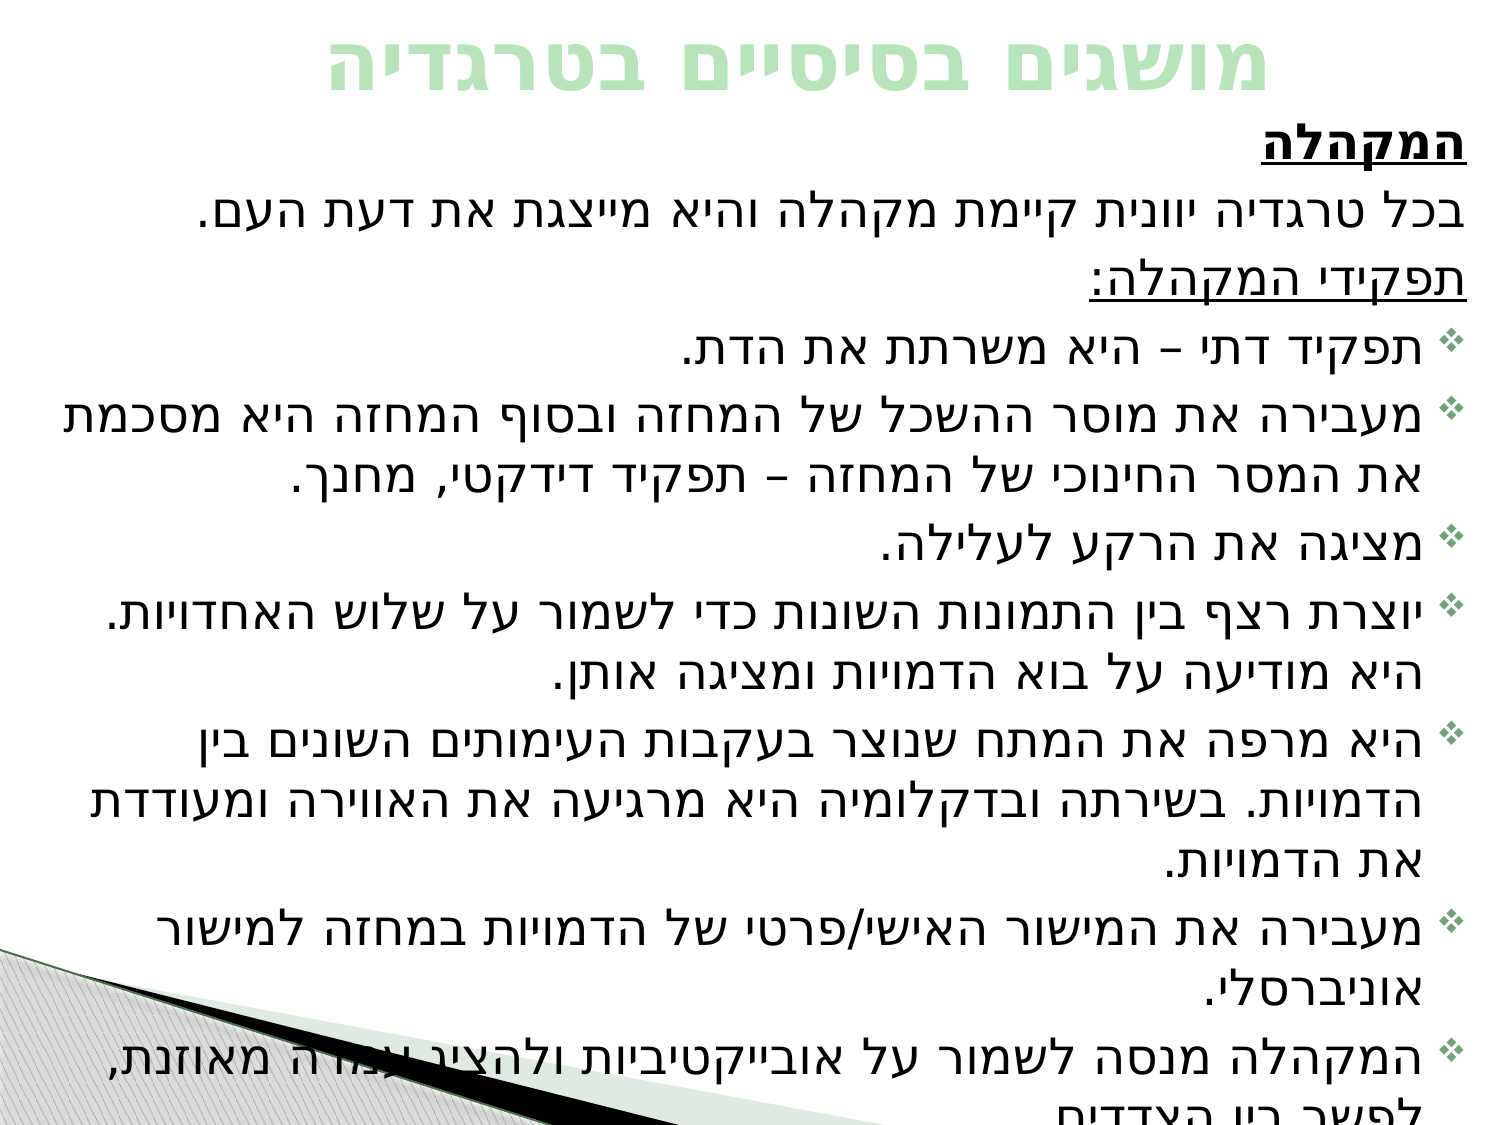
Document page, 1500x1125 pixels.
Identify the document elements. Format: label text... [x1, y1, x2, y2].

list המקהלה בכל טרגדיה יוונית קיימת מקהלה והיא מייצגת את דעת העם. תפקידי המקהלה: תפקיד דתי – היא משרתת את הדת. מעבירה את מוסר ההשכל של המחזה ובסוף המחזה היא מסכמת את המסר החינוכי של המחזה – תפקיד דידקטי, מחנך. מציגה את הרקע לעלילה. יוצרת רצף בין התמונות השונות כדי לשמור על שלוש האחדויות. היא מודיעה על בוא הדמויות ומציגה אותן. היא מרפה את המתח שנוצר בעקבות העימותים השונים בין הדמויות. בשירתה ובדקלומיה היא מרגיעה את האווירה ומעודדת את הדמויות. מעבירה את המישור האישי/פרטי של הדמויות במחזה למישור אוניברסלי. המקהלה מנסה לשמור על אובייקטיביות ולהציג עמדה מאוזנת, לפשר בין הצדדים. תפקיד אסטטי – תורמים לחלק הוויזואלי של המחזה. [0, 101, 1500, 1072]
text_box מושגים בסיסיים בטרגדיה [308, 0, 1289, 101]
